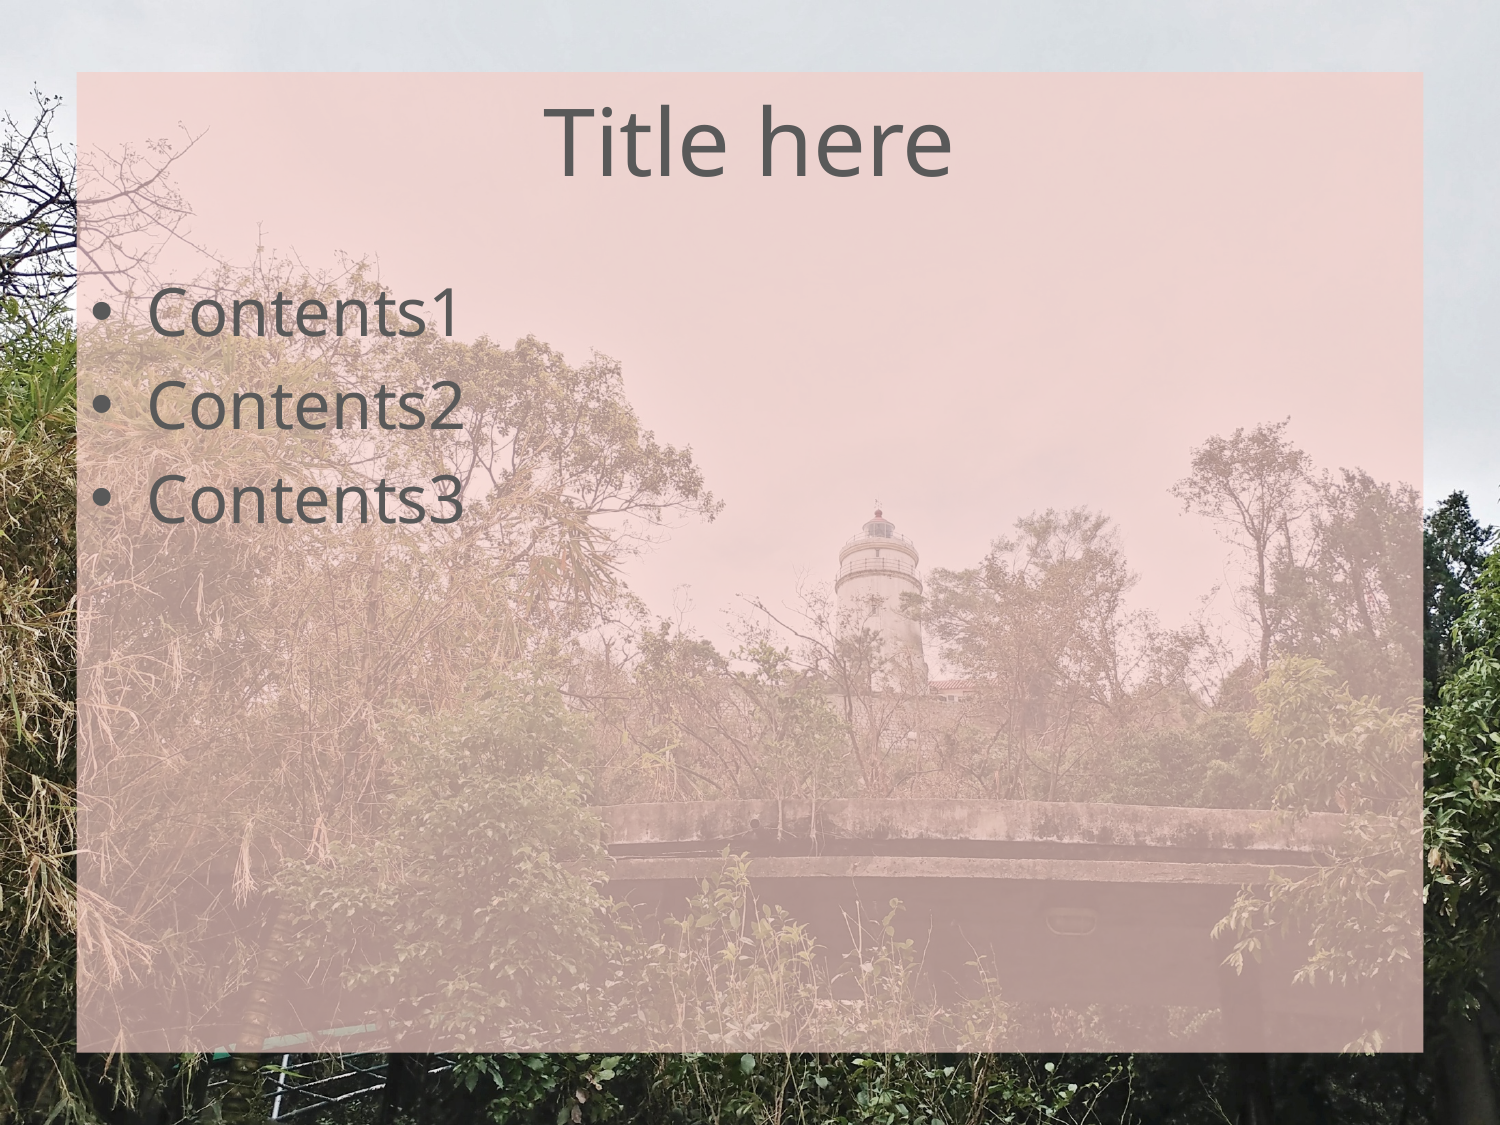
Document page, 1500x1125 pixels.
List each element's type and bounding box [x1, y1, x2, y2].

text_box [0, 0, 1500, 1125]
